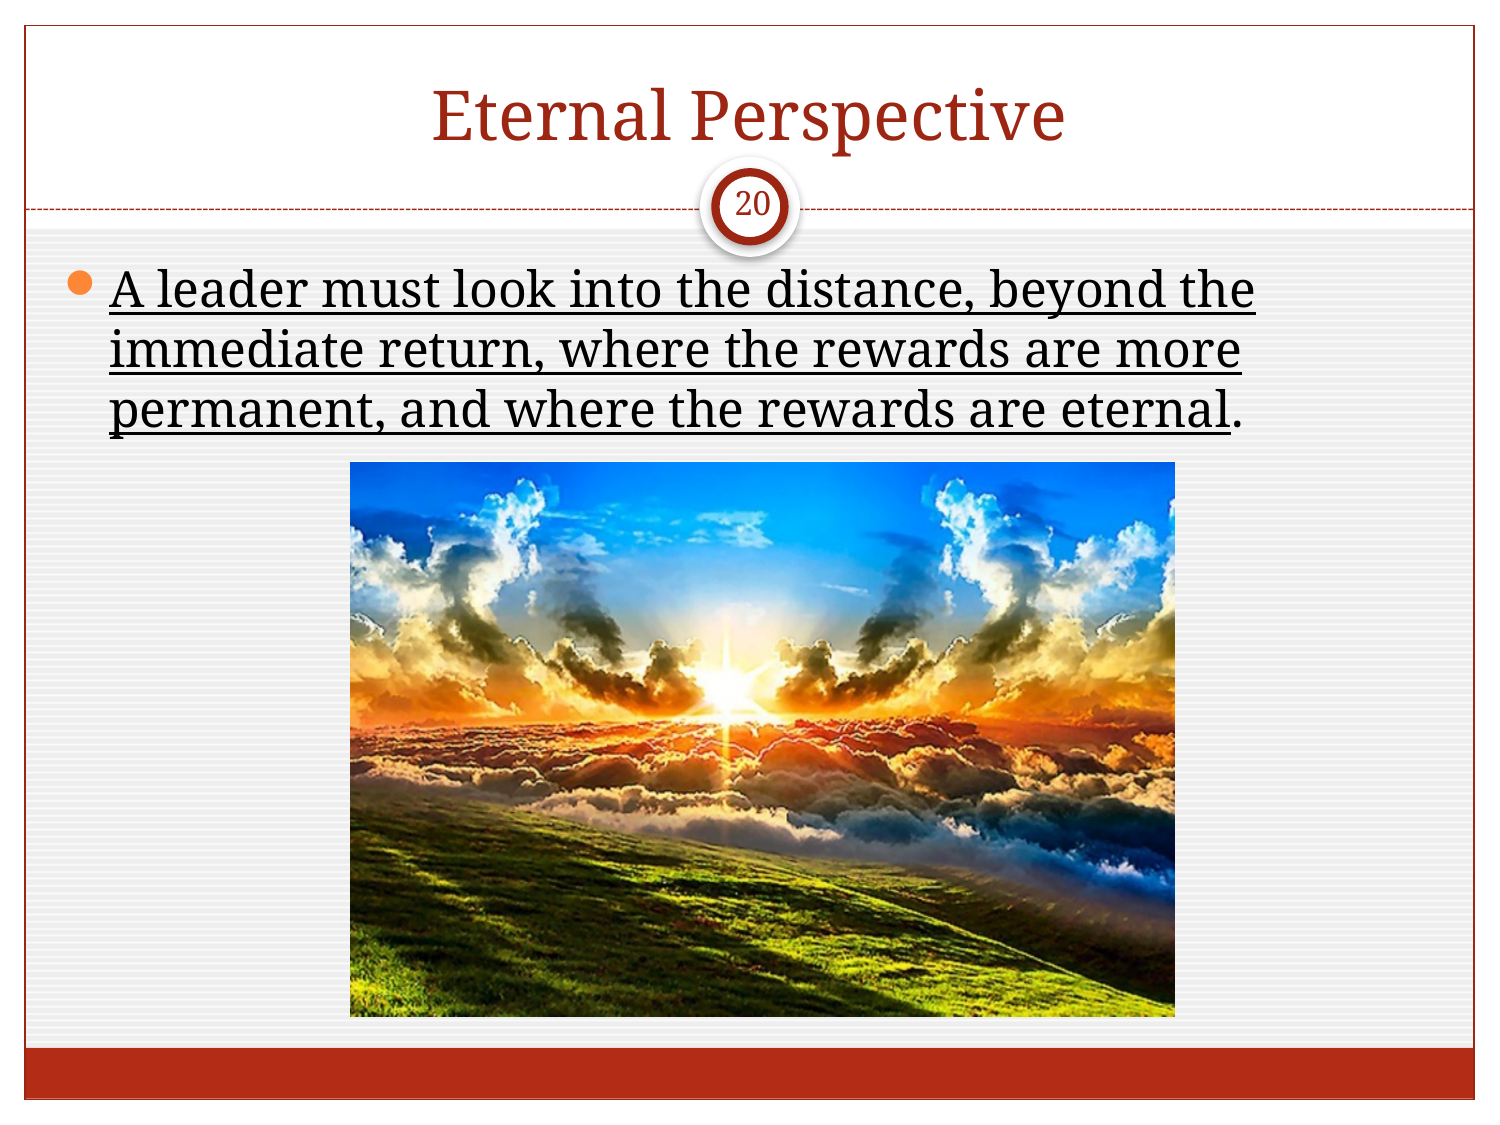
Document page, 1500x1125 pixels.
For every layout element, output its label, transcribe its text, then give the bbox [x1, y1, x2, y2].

title Eternal Perspective [49, 37, 1450, 162]
list A leader must look into the distance, beyond the immediate return, where the rewards are more permanent, and where the rewards are eternal. [49, 250, 1445, 1001]
slide_number 20 [715, 168, 791, 241]
picture [349, 462, 1176, 1018]
